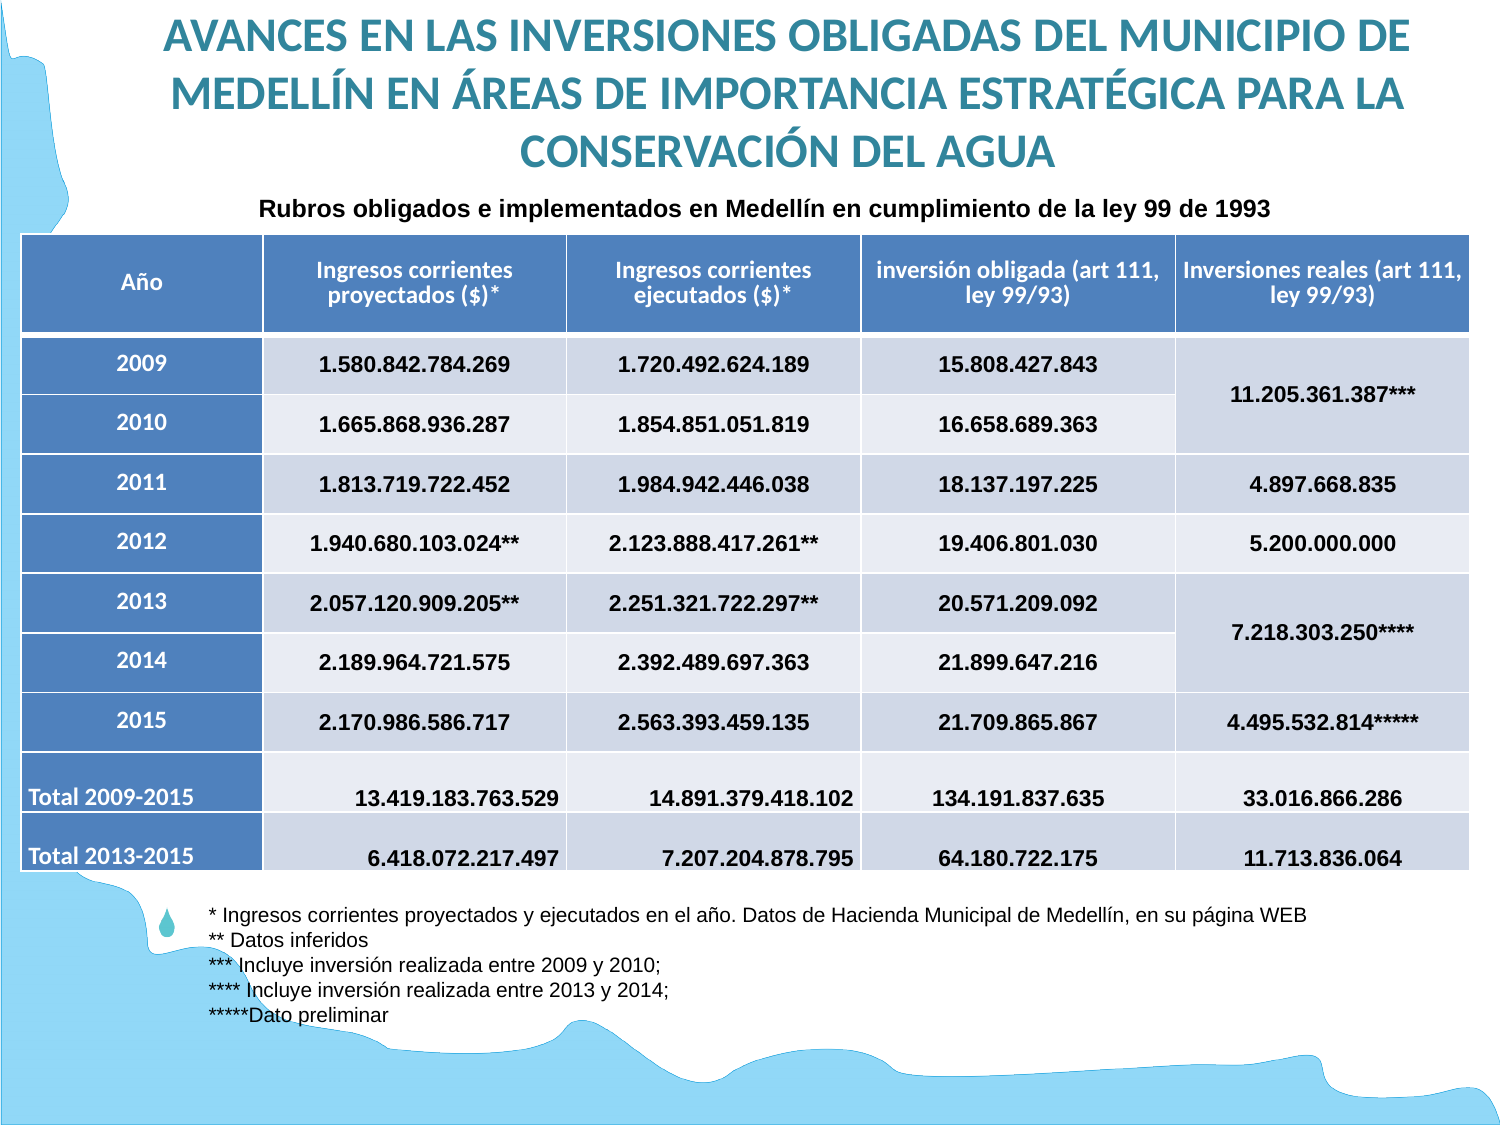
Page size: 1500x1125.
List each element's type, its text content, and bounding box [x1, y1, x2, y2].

table_cell 2014 [22, 634, 262, 692]
table_cell 7.207.204.878.795 [567, 813, 860, 870]
table_header Año [22, 235, 262, 332]
table_cell 1.940.680.103.024** [264, 515, 566, 572]
table_cell 13.419.183.763.529 [264, 753, 566, 811]
table_header Ingresos corrientes ejecutados ($)* [567, 235, 860, 332]
table_cell 33.016.866.286 [1176, 753, 1469, 811]
table_cell 4.495.532.814***** [1176, 693, 1469, 751]
table_cell 2009 [22, 338, 262, 394]
table_cell 5.200.000.000 [1176, 515, 1469, 572]
table_cell 2.123.888.417.261** [567, 515, 860, 572]
table_cell 1.813.719.722.452 [264, 455, 566, 513]
table_cell 134.191.837.635 [862, 753, 1175, 811]
table_cell 2015 [22, 693, 262, 751]
table_cell 14.891.379.418.102 [567, 753, 860, 811]
table_cell 11.713.836.064 [1176, 813, 1469, 870]
table_cell 2.057.120.909.205** [264, 574, 566, 632]
table_cell 2011 [22, 455, 262, 513]
table_cell 1.580.842.784.269 [264, 338, 566, 394]
table_cell 11.205.361.387*** [1176, 338, 1469, 453]
table_cell Total 2009-2015 [22, 753, 262, 811]
table_cell 2.392.489.697.363 [567, 634, 860, 692]
table_cell 15.808.427.843 [862, 338, 1175, 394]
text_box * Ingresos corrientes proyectados y ejecutados en el año. Datos de Hacienda Municipal de Medellín, en su página WEB ** Datos inferidos *** Incluye inversión realizada entre 2009 y 2010; **** Incluye inversión realizada entre 2013 y 2014; *****Dato preliminar [193, 894, 1388, 1035]
table_header inversión obligada (art 111, ley 99/93) [862, 235, 1175, 332]
table_cell 1.854.851.051.819 [567, 395, 860, 453]
table_cell 1.720.492.624.189 [567, 338, 860, 394]
table_header Ingresos corrientes proyectados ($)* [264, 235, 566, 332]
table_cell 16.658.689.363 [862, 395, 1175, 453]
table_cell 6.418.072.217.497 [264, 813, 566, 870]
table_cell Total 2013-2015 [22, 813, 262, 870]
table_cell 19.406.801.030 [862, 515, 1175, 572]
table_cell 64.180.722.175 [862, 813, 1175, 870]
table_header Inversiones reales (art 111, ley 99/93) [1176, 235, 1469, 332]
table_cell 20.571.209.092 [862, 574, 1175, 632]
text_box AVANCES EN LAS INVERSIONES OBLIGADAS DEL MUNICIPIO DE MEDELLÍN EN ÁREAS DE IMPORTANCIA ESTRATÉGICA PARA LA CONSERVACIÓN DEL AGUA [94, 0, 1483, 185]
table_cell 1.984.942.446.038 [567, 455, 860, 513]
table_cell 4.897.668.835 [1176, 455, 1469, 513]
table_cell 7.218.303.250**** [1176, 574, 1469, 692]
table_cell 18.137.197.225 [862, 455, 1175, 513]
text_box Rubros obligados e implementados en Medellín en cumplimiento de la ley 99 de 1993 [243, 185, 1334, 230]
table_cell 21.899.647.216 [862, 634, 1175, 692]
table_cell 2010 [22, 395, 262, 453]
table_cell 2.170.986.586.717 [264, 693, 566, 751]
table_cell 2.189.964.721.575 [264, 634, 566, 692]
picture [0, 0, 1500, 1125]
table_cell 2.563.393.459.135 [567, 693, 860, 751]
table_cell 1.665.868.936.287 [264, 395, 566, 453]
table_cell 2012 [22, 515, 262, 572]
table_cell 21.709.865.867 [862, 693, 1175, 751]
table_cell 2013 [22, 574, 262, 632]
table_cell 2.251.321.722.297** [567, 574, 860, 632]
